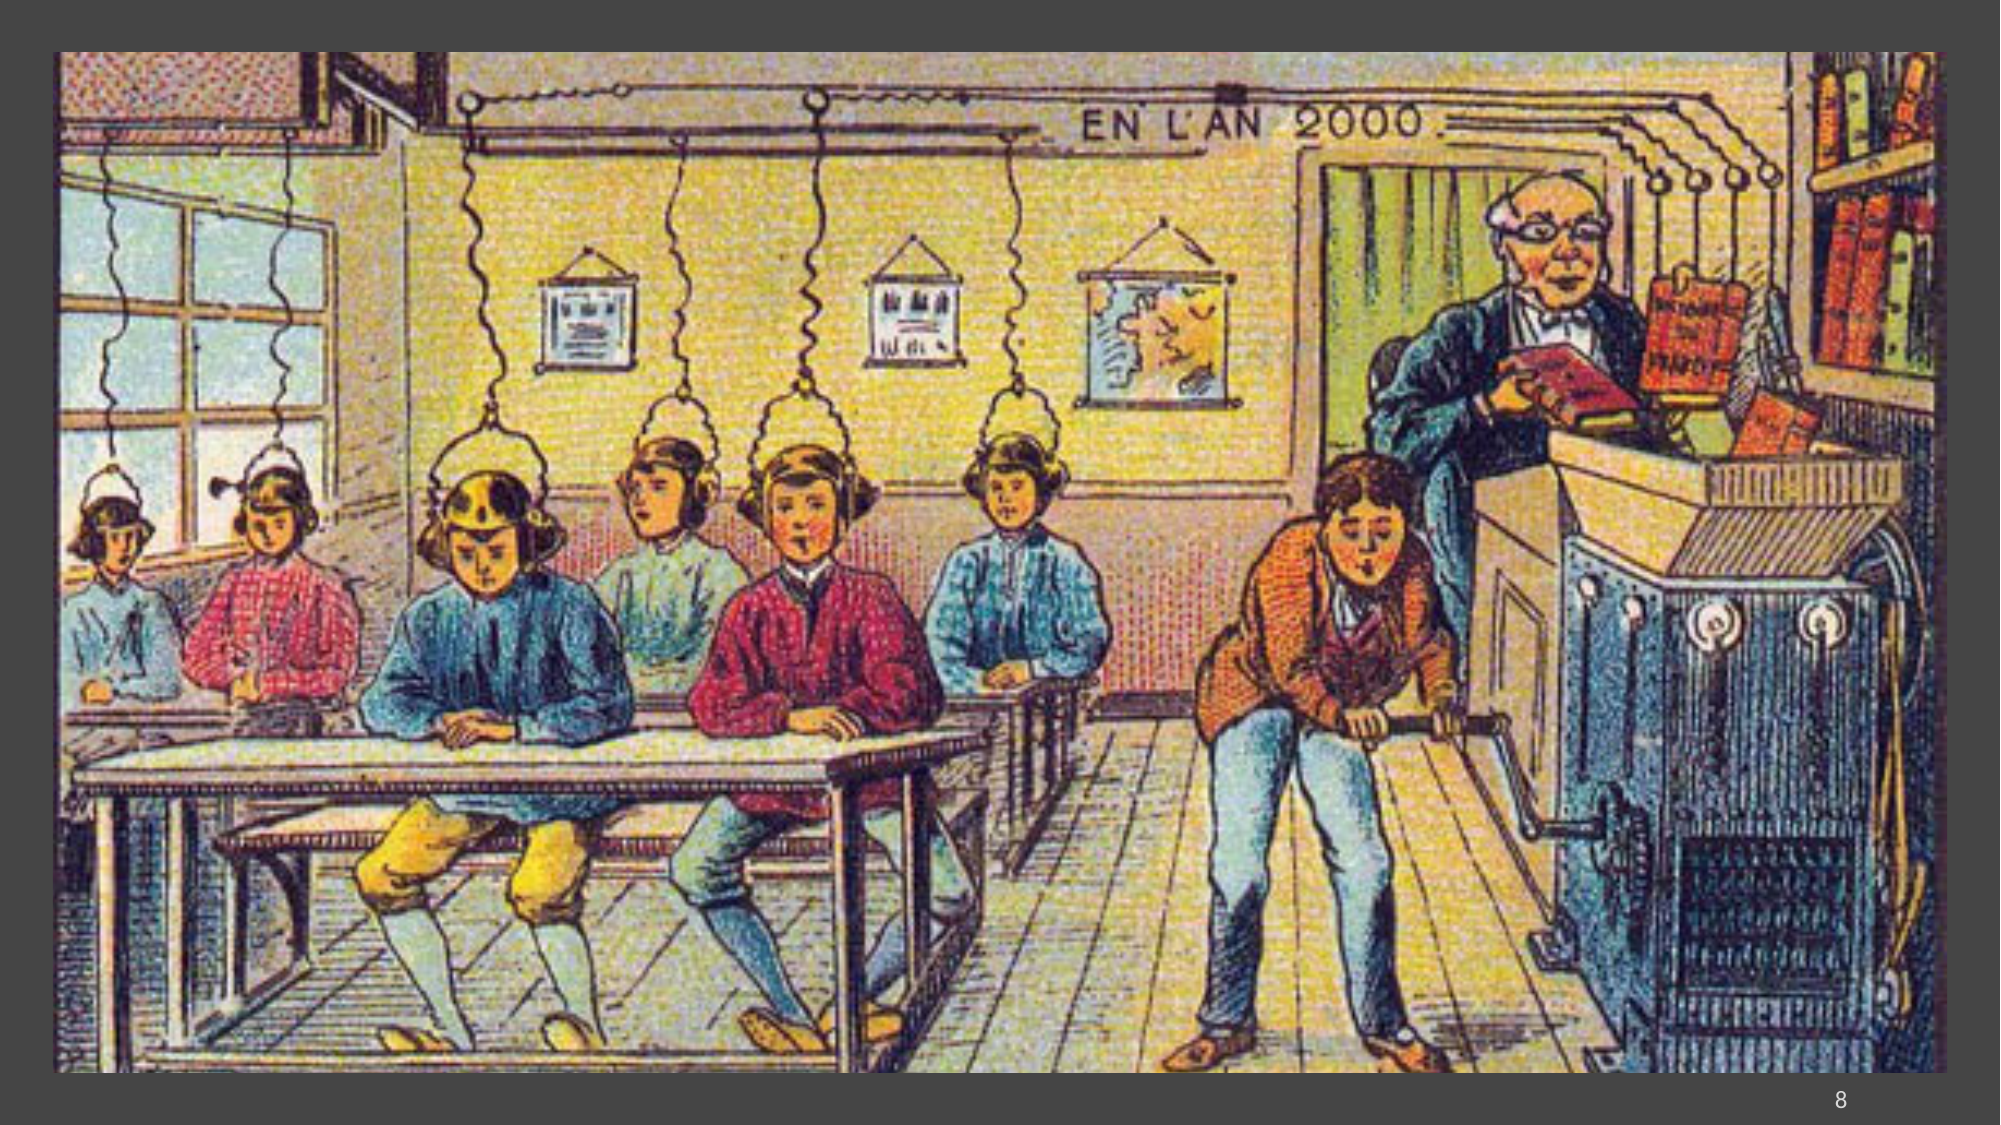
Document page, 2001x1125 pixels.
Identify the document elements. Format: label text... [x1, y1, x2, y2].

slide_number 8 [1412, 1073, 1863, 1125]
picture [52, 52, 1948, 1073]
